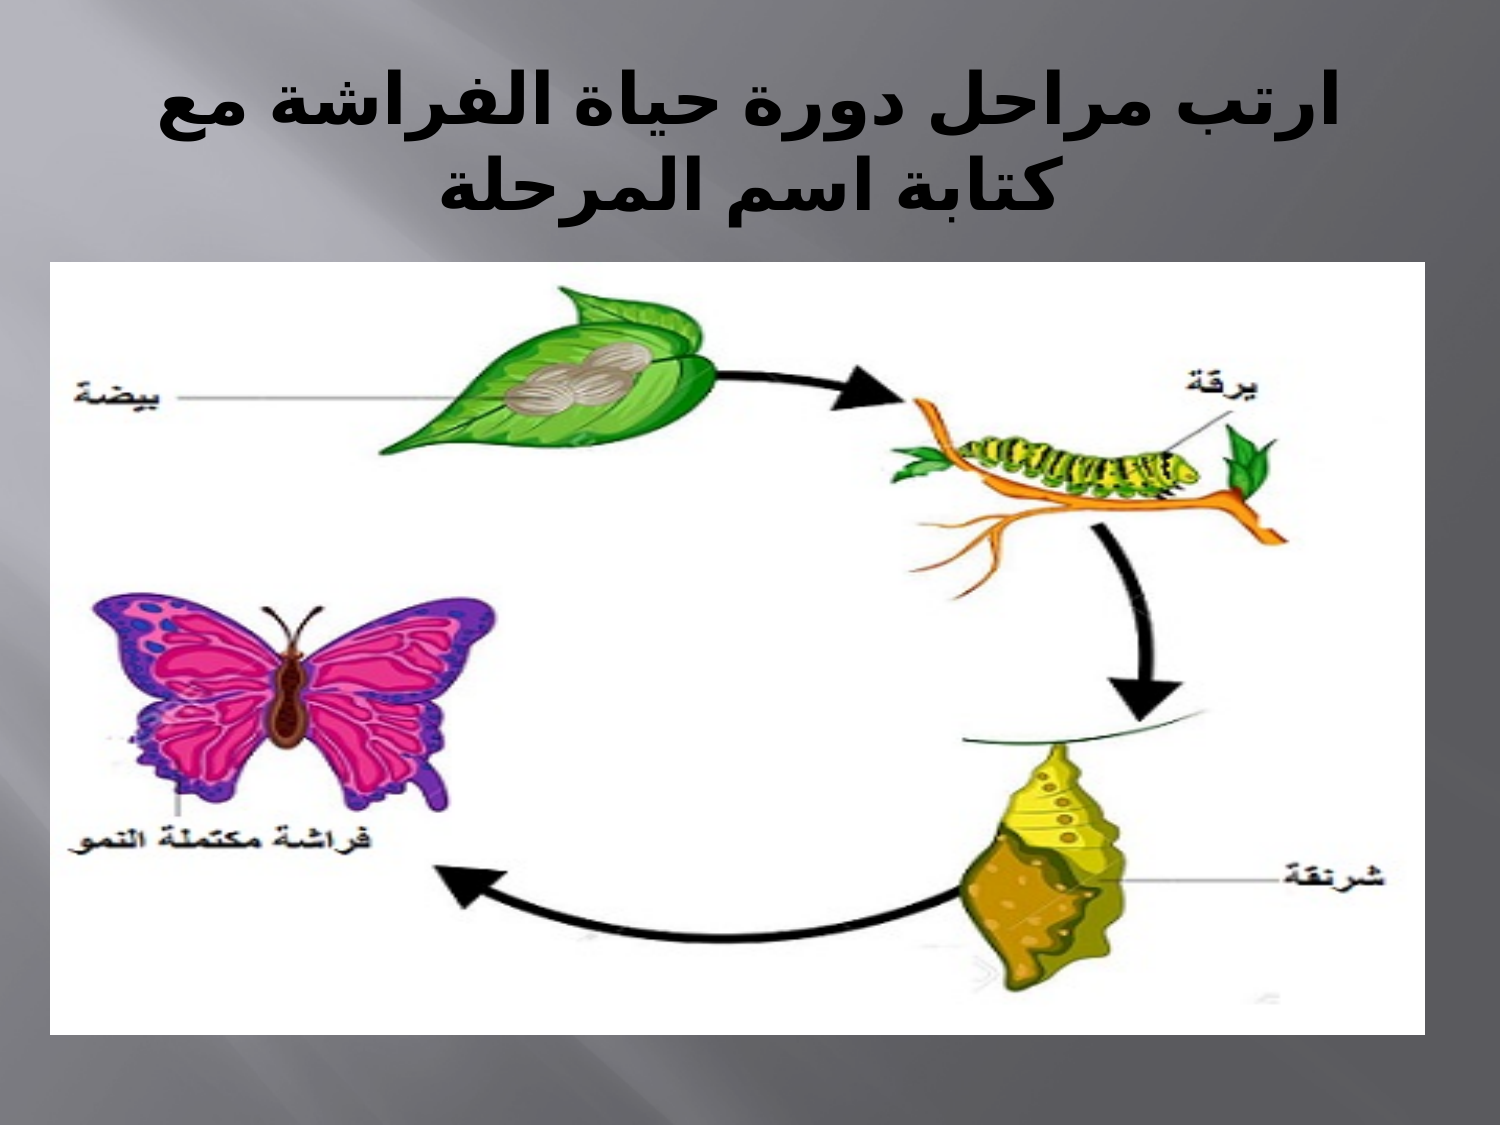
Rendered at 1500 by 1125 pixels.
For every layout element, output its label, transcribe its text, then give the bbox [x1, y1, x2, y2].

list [49, 262, 1426, 1036]
title ارتب مراحل دورة حياة الفراشة مع كتابة اسم المرحلة [75, 45, 1425, 233]
